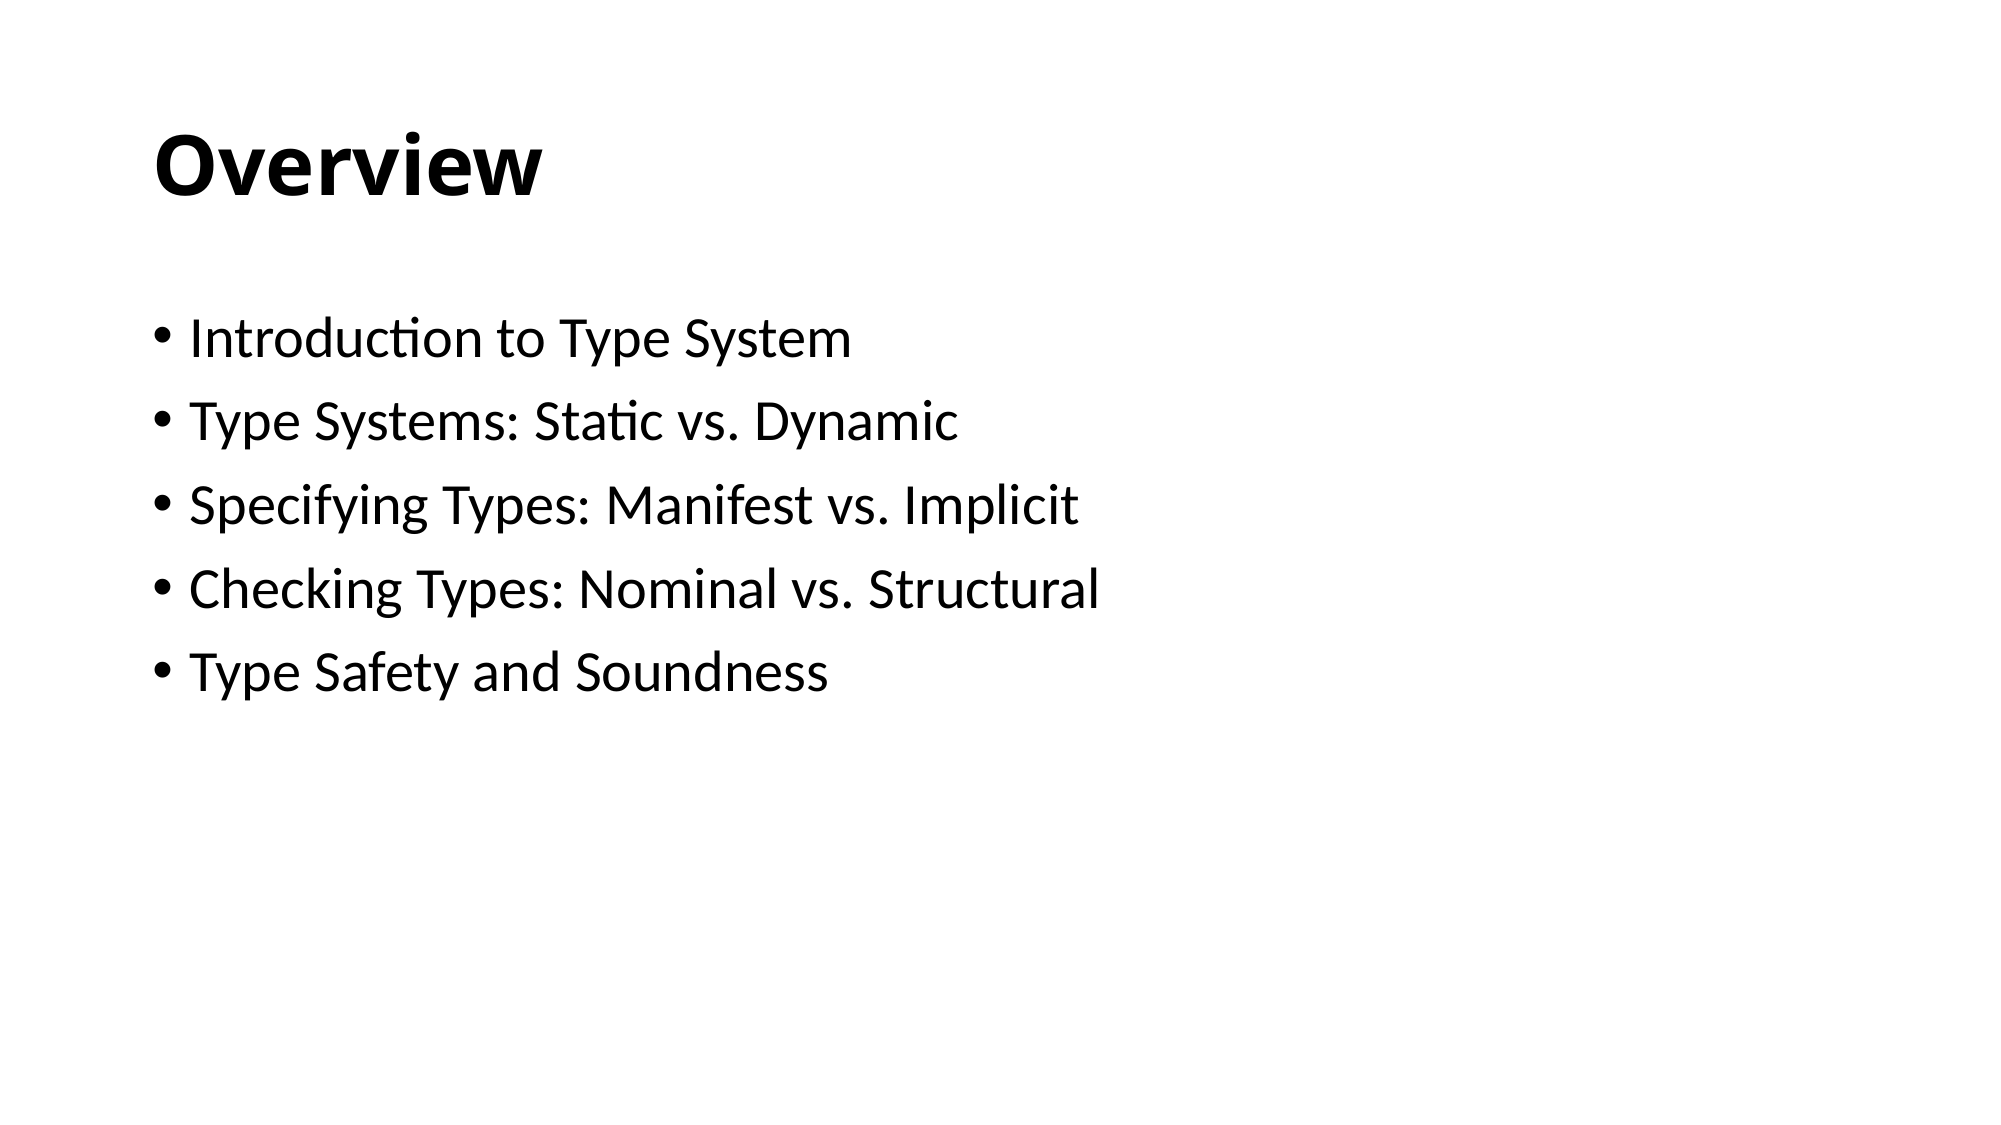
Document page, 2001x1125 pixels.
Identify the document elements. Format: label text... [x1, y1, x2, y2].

title Overview [137, 59, 1863, 278]
list Introduction to Type System Type Systems: Static vs. Dynamic Specifying Types: Manifest vs. Implicit Checking Types: Nominal vs. Structural Type Safety and Soundness [137, 299, 1863, 1014]
